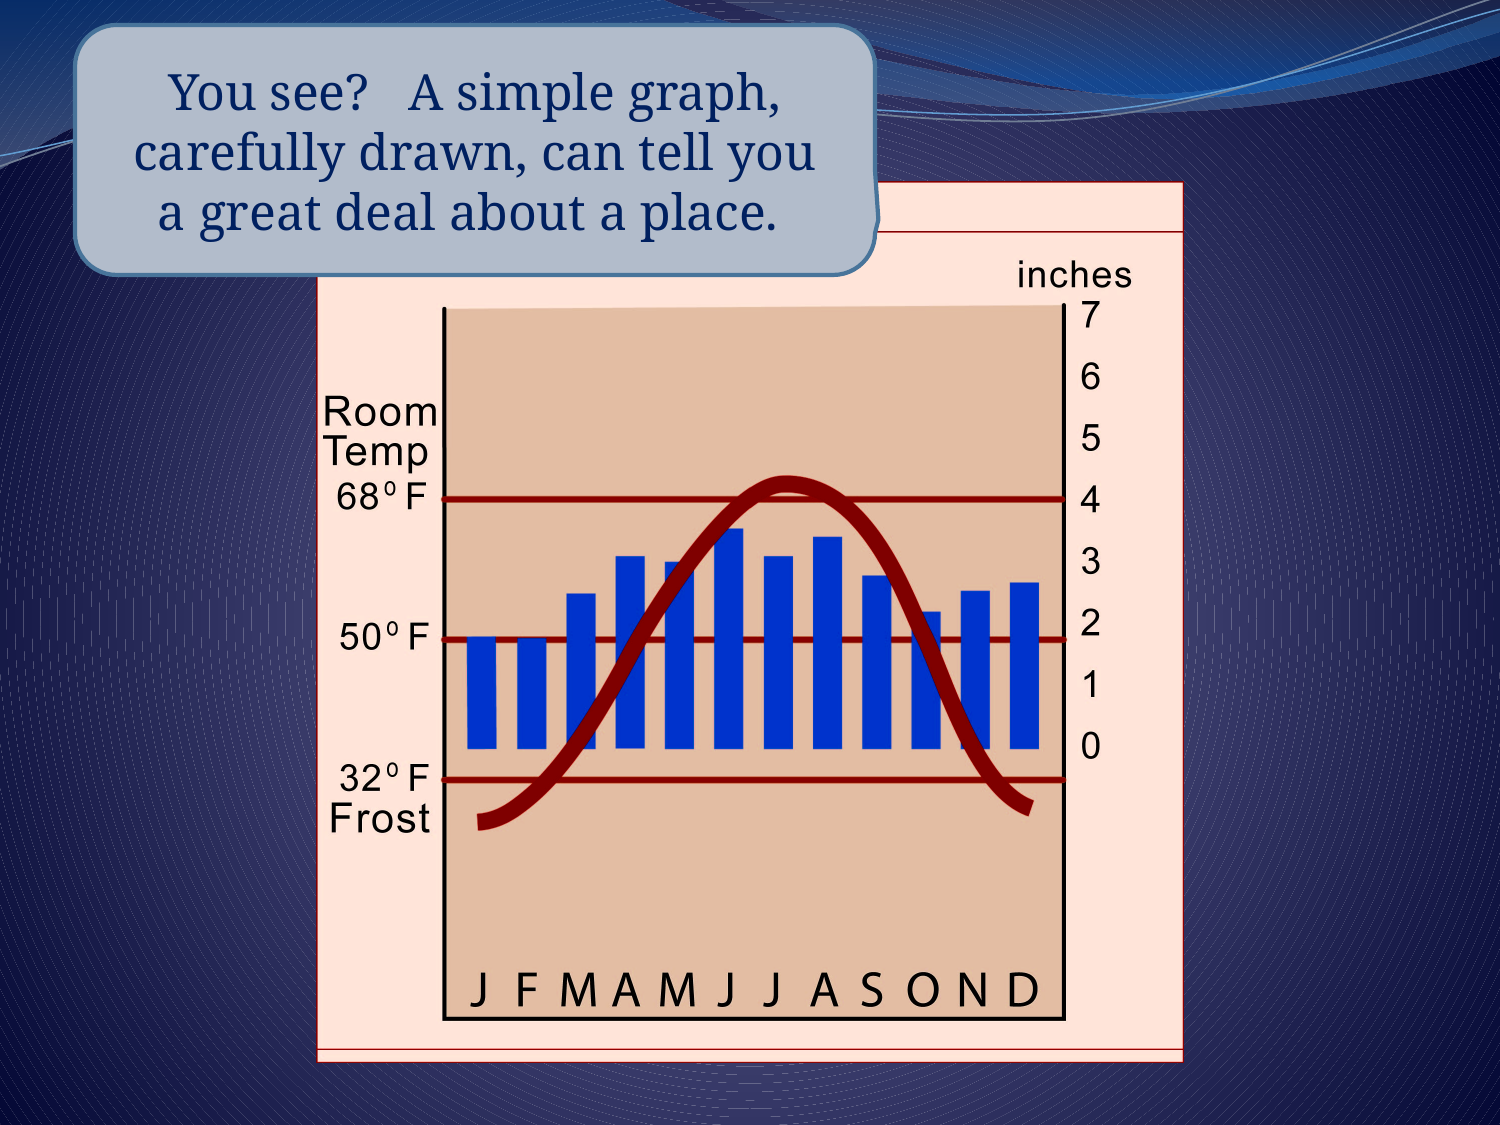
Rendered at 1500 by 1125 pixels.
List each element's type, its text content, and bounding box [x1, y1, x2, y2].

picture [316, 181, 1184, 1051]
text_box You see? A simple graph, carefully drawn, can tell you a great deal about a place. [72, 22, 878, 278]
picture [316, 1059, 1184, 1063]
